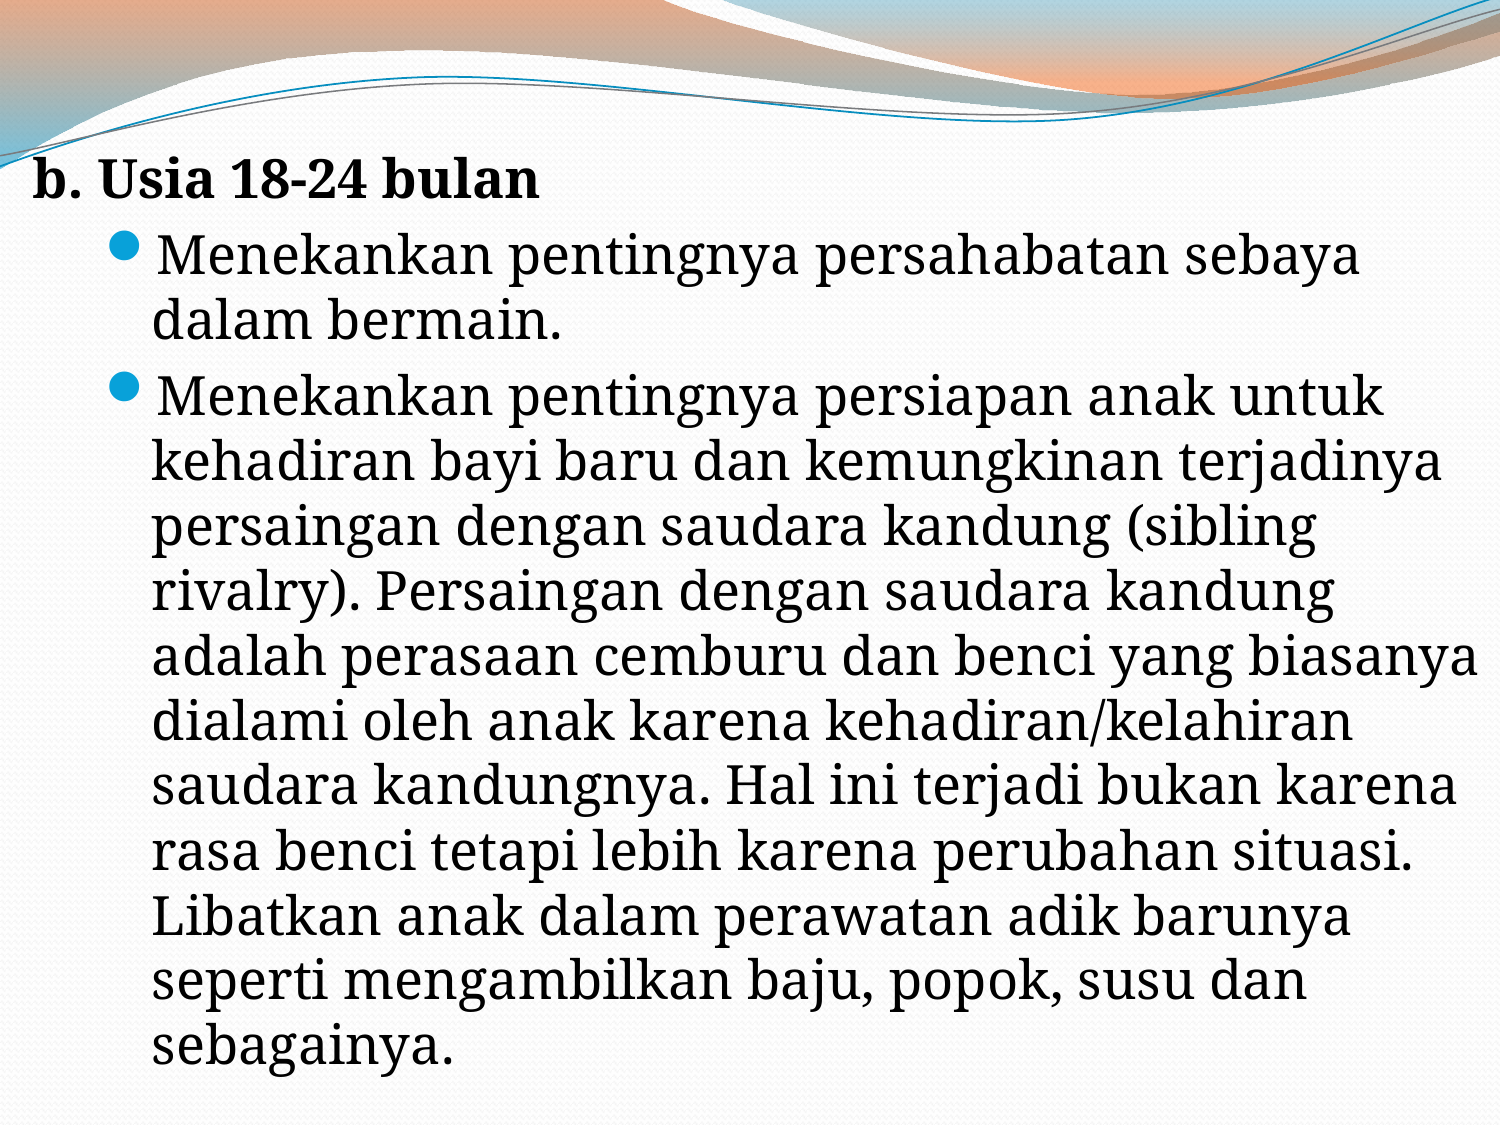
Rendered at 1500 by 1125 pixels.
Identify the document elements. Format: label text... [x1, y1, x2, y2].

list b. Usia 18-24 bulan Menekankan pentingnya persahabatan sebaya dalam bermain. Menekankan pentingnya persiapan anak untuk kehadiran bayi baru dan kemungkinan terjadinya persaingan dengan saudara kandung (sibling rivalry). Persaingan dengan saudara kandung adalah perasaan cemburu dan benci yang biasanya dialami oleh anak karena kehadiran/kelahiran saudara kandungnya. Hal ini terjadi bukan karena rasa benci tetapi lebih karena perubahan situasi. Libatkan anak dalam perawatan adik barunya seperti mengambilkan baju, popok, susu dan sebagainya. [17, 137, 1500, 1125]
